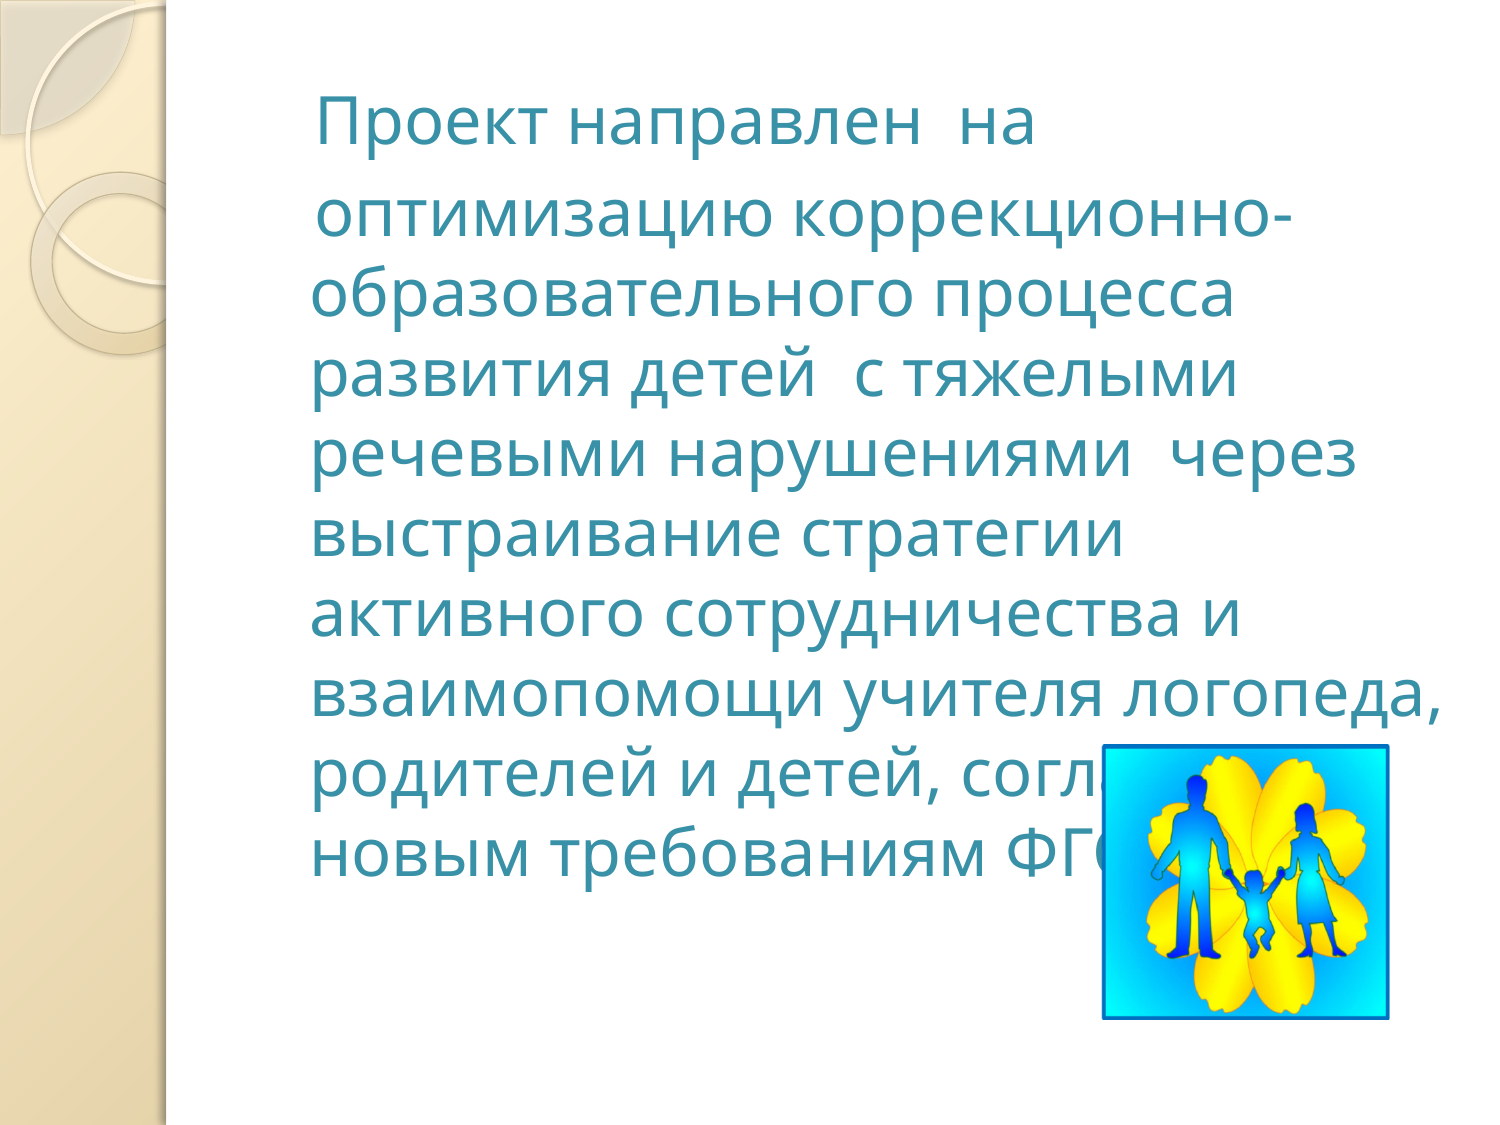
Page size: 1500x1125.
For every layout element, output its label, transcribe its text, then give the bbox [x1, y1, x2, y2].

picture [1101, 743, 1390, 1020]
list Проект направлен на оптимизацию коррекционно-образовательного процесса развития детей с тяжелыми речевыми нарушениями через выстраивание стратегии активного сотрудничества и взаимопомощи учителя логопеда, родителей и детей, согласно новым требованиям ФГОС. [234, 70, 1465, 1049]
